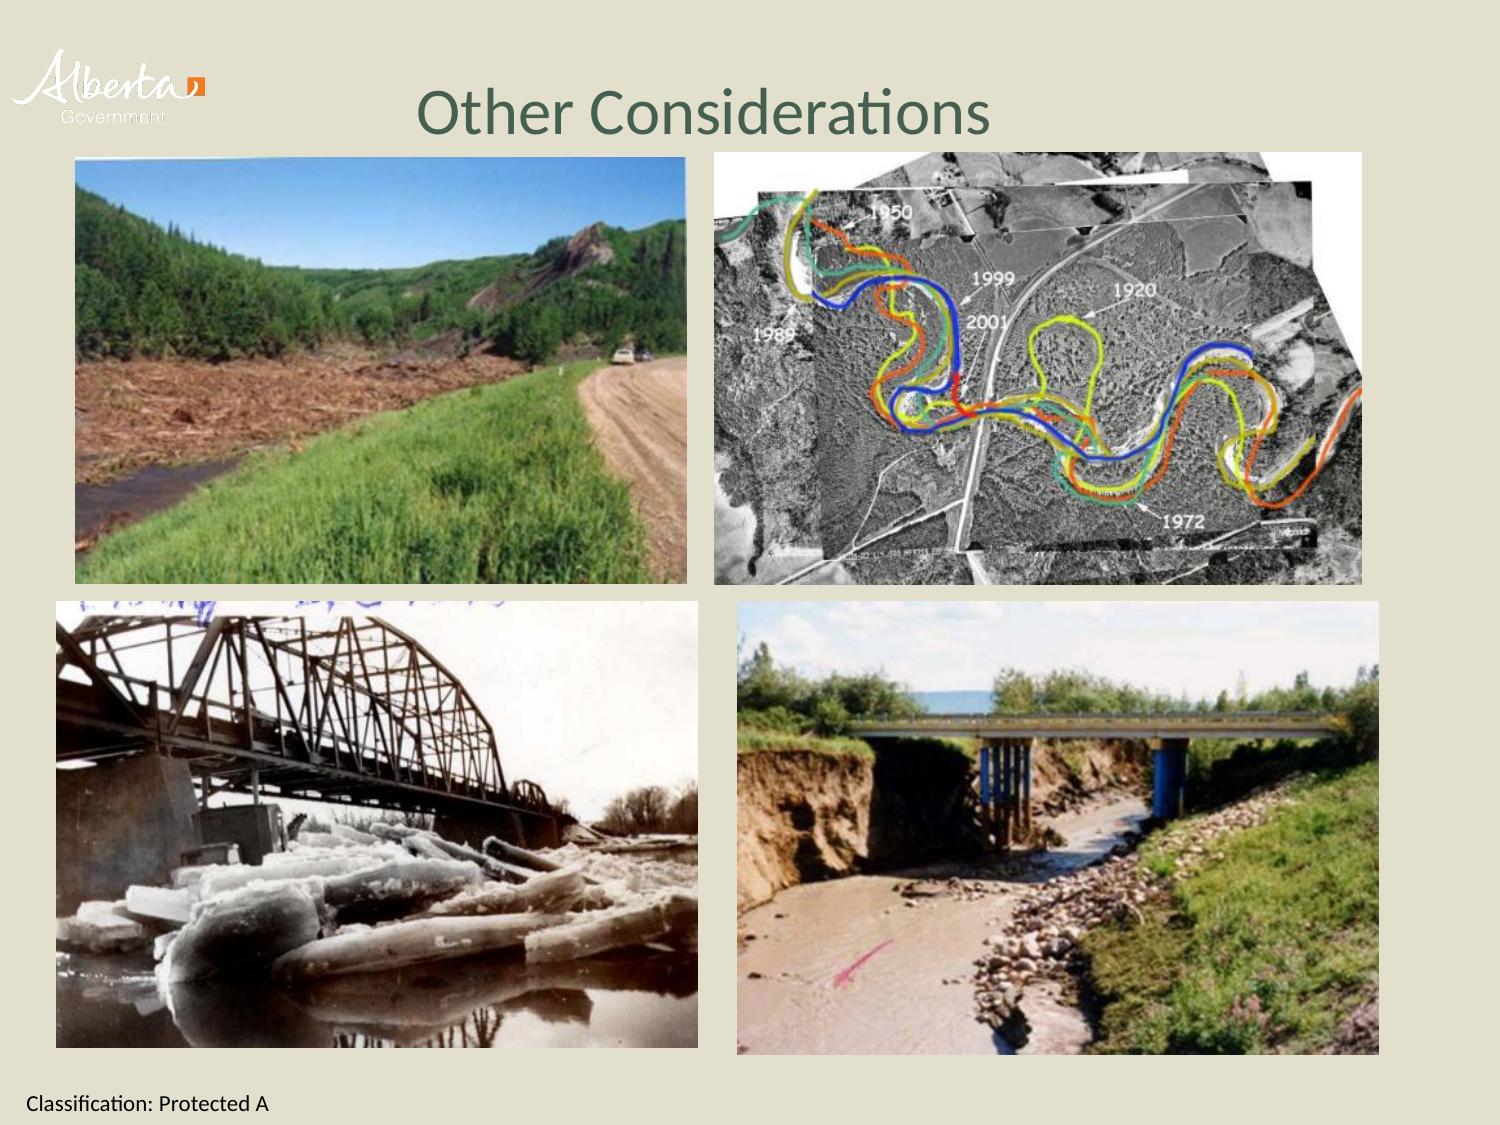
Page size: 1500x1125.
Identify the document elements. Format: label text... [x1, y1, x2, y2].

picture [737, 601, 1379, 1055]
text_box Other Considerations [401, 60, 1007, 155]
picture [55, 600, 698, 1049]
picture [12, 49, 205, 123]
picture [75, 157, 688, 585]
picture [713, 152, 1363, 585]
